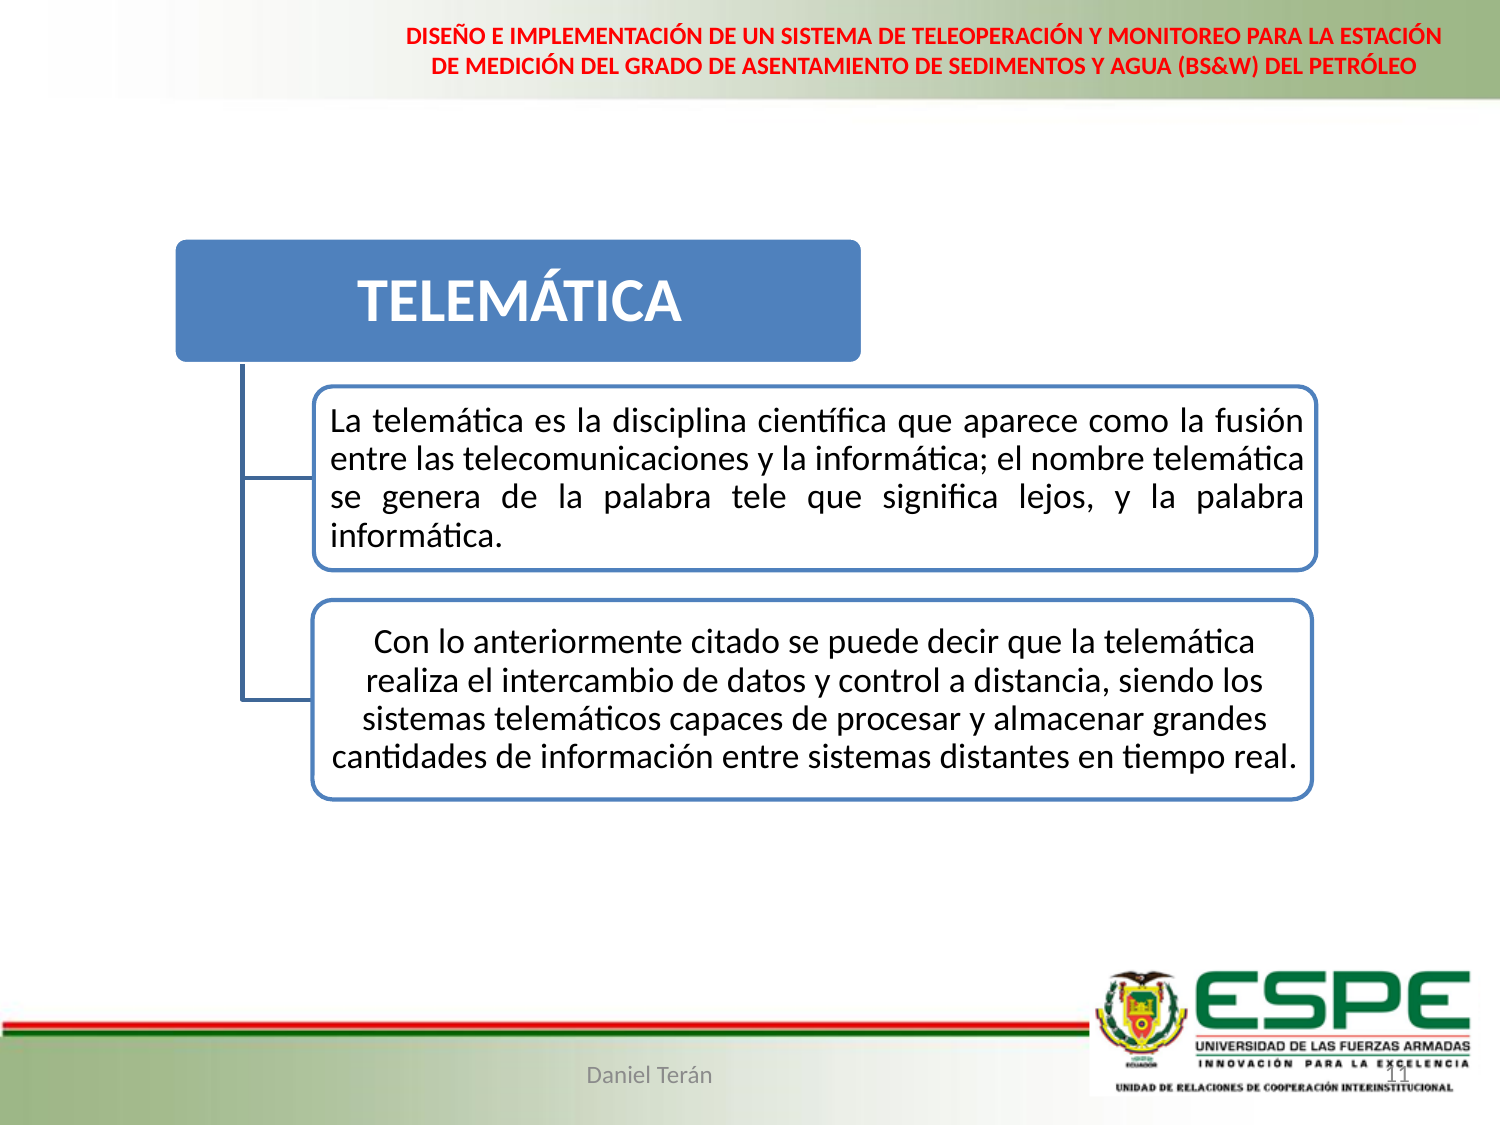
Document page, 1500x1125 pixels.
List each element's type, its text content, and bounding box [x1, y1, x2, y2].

slide_number 11 [1074, 1042, 1425, 1103]
text_box DISEÑO E IMPLEMENTACIÓN DE UN SISTEMA DE TELEOPERACIÓN Y MONITOREO PARA LA ESTACIÓN DE MEDICIÓN DEL GRADO DE ASENTAMIENTO DE SEDIMENTOS Y AGUA (BS&W) DEL PETRÓLEO [375, 12, 1475, 88]
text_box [87, 237, 1401, 905]
footer Daniel Terán [412, 1043, 888, 1104]
picture [0, 0, 1500, 1125]
